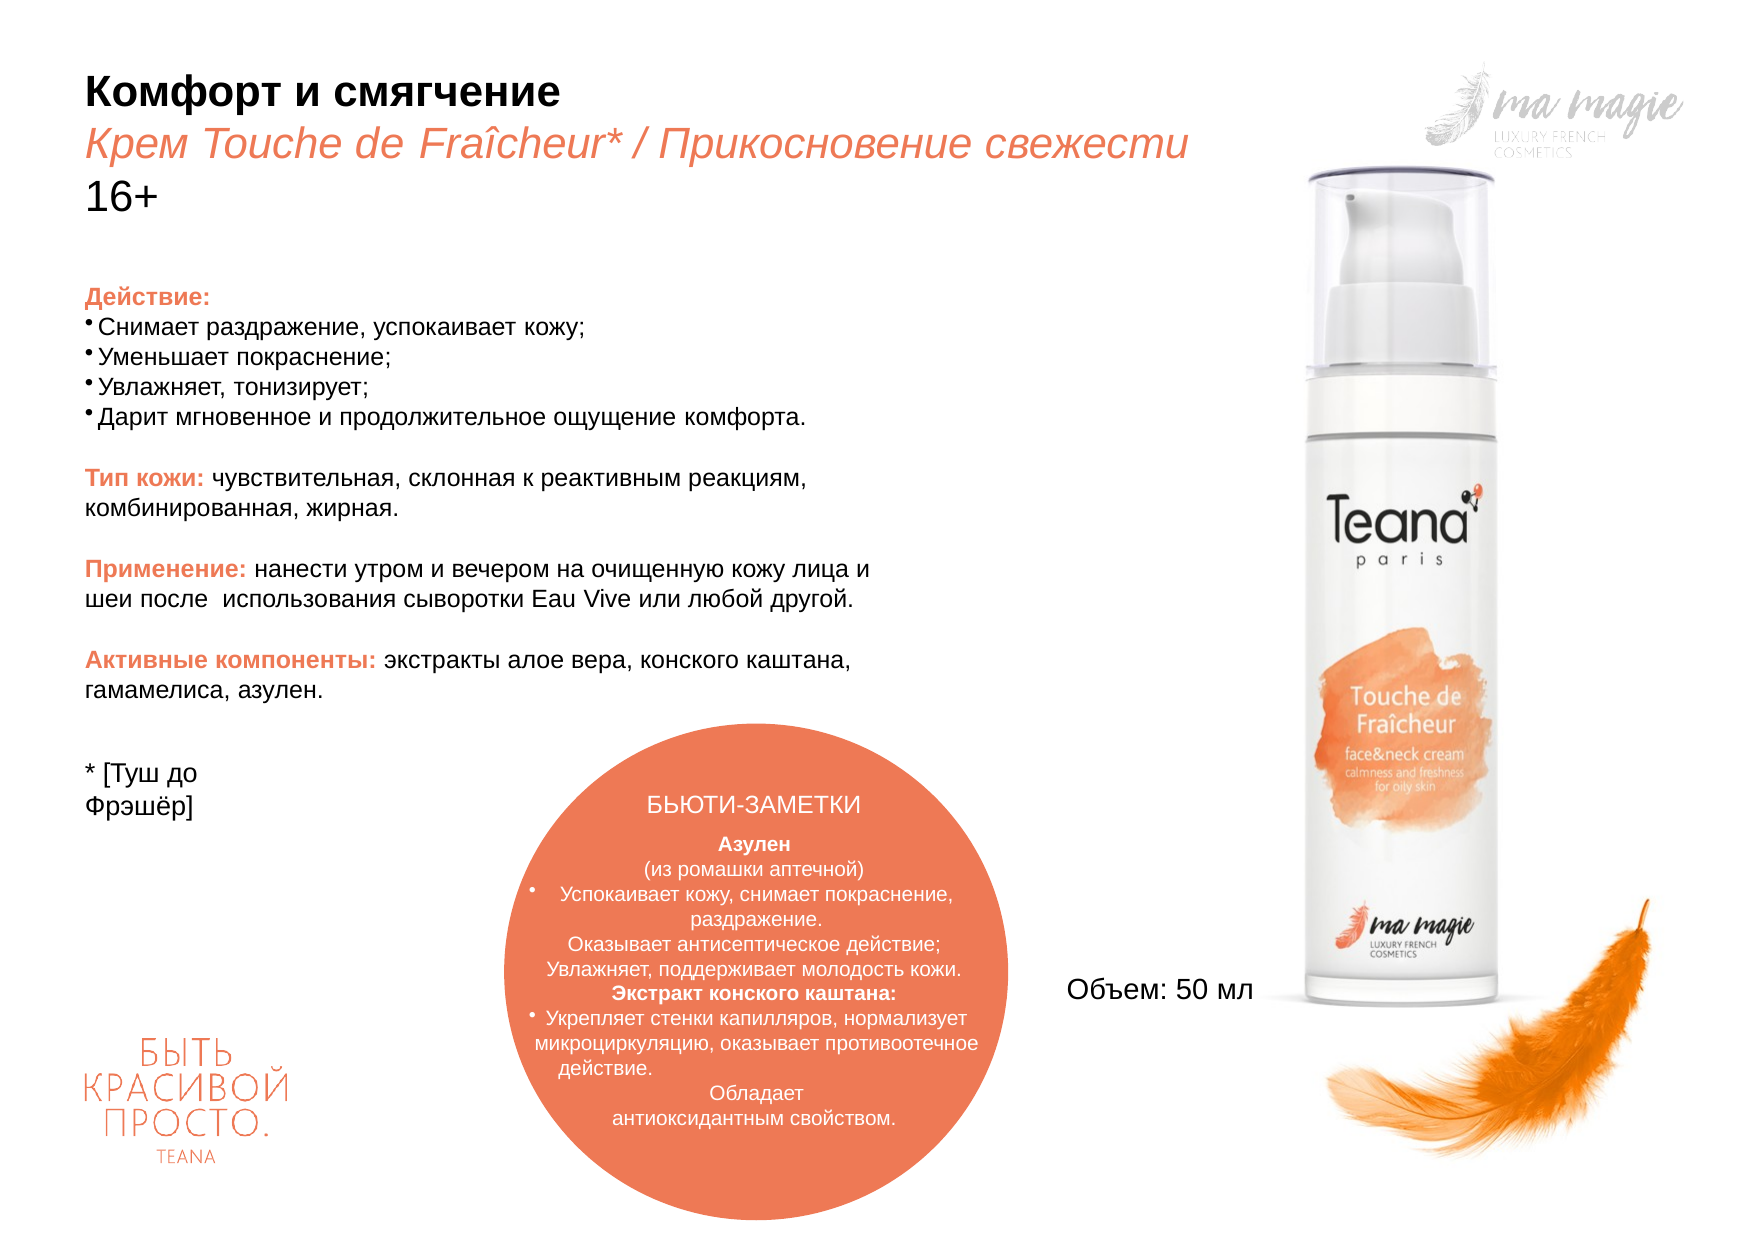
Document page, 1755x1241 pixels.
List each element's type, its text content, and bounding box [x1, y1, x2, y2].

text_box [561, 1130, 951, 1221]
title Комфорт и смягчение Крем Touche de Fraîcheur* / Прикосновение свежести [82, 60, 1215, 270]
text_box [504, 866, 528, 1078]
text_box [176, 1149, 188, 1164]
text_box * [Туш до Фрэшёр] [82, 753, 312, 821]
text_box [204, 1149, 216, 1164]
text_box БЬЮТИ-ЗАМЕТКИ Азулен (из ромашки аптечной) Успокаивает кожу, снимает покраснение, раздражение. Оказывает антисептическое действие; Увлажняет, поддерживает молодость кожи. Экстракт конского каштана: Укрепляет стенки капилляров, нормализует микроциркуляцию, оказывает противоотечное действие. Обладает антиоксидантным свойством. [528, 772, 983, 1130]
text_box [0, 0, 1754, 1240]
text_box Действие: Снимает раздражение, успокаивает кожу; Уменьшает покраснение; Увлажняет, тонизирует; Дарит мгновенное и продолжительное ощущение комфорта. Тип кожи: чувствительная, склонная к реактивным реакциям, комбинированная, жирная. Применение: нанести утром и вечером на очищенную кожу лица и шеи после использования сыворотки Еau Vive или любой другой. Активные компоненты: экстракты алое вера, конского каштана, гамамелиса, азулен. [82, 278, 991, 704]
text_box [1424, 61, 1684, 158]
text_box Объем: 50 мл [1064, 968, 1277, 1006]
text_box [190, 1149, 202, 1164]
text_box [983, 863, 1009, 1081]
text_box 16+ [82, 165, 203, 220]
text_box [84, 1038, 287, 1137]
text_box [606, 723, 906, 772]
